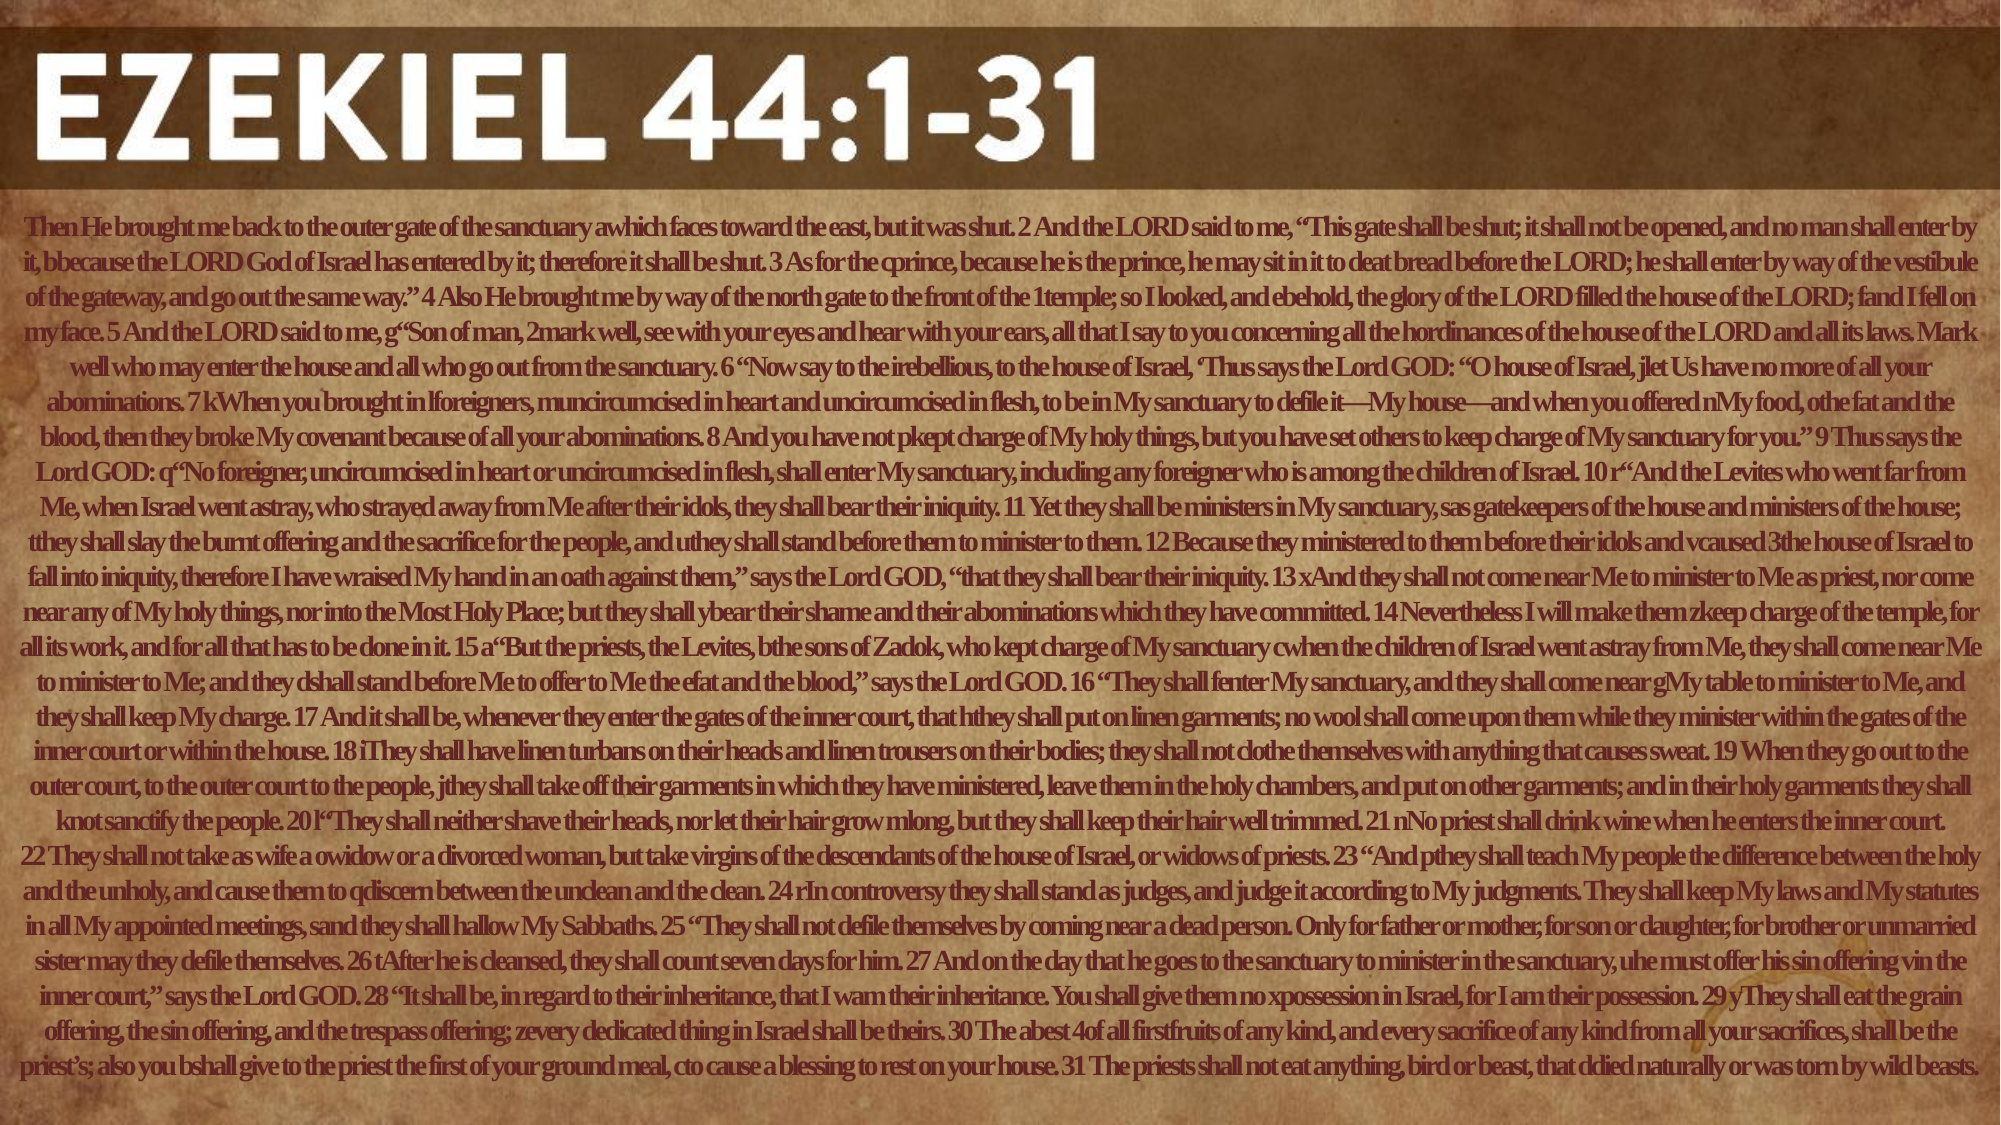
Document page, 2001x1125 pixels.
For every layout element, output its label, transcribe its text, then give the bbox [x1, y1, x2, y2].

text_box Then He brought me back to the outer gate of the sanctuary awhich faces toward the east, but it was shut. 2 And the LORD said to me, “This gate shall be shut; it shall not be opened, and no man shall enter by it, bbecause the LORD God of Israel has entered by it; therefore it shall be shut. 3 As for the cprince, because he is the prince, he may sit in it to deat bread before the LORD; he shall enter by way of the vestibule of the gateway, and go out the same way.” 4 Also He brought me by way of the north gate to the front of the 1temple; so I looked, and ebehold, the glory of the LORD filled the house of the LORD; fand I fell on my face. 5 And the LORD said to me, g“Son of man, 2mark well, see with your eyes and hear with your ears, all that I say to you concerning all the hordinances of the house of the LORD and all its laws. Mark well who may enter the house and all who go out from the sanctuary. 6 “Now say to the irebellious, to the house of Israel, ‘Thus says the Lord GOD: “O house of Israel, jlet Us have no more of all your abominations. 7 kWhen you brought in lforeigners, muncircumcised in heart and uncircumcised in flesh, to be in My sanctuary to defile it—My house—and when you offered nMy food, othe fat and the blood, then they broke My covenant because of all your abominations. 8 And you have not pkept charge of My holy things, but you have set others to keep charge of My sanctuary for you.” 9 Thus says the Lord GOD: q“No foreigner, uncircumcised in heart or uncircumcised in flesh, shall enter My sanctuary, including any foreigner who is among the children of Israel. 10 r“And the Levites who went far from Me, when Israel went astray, who strayed away from Me after their idols, they shall bear their iniquity. 11 Yet they shall be ministers in My sanctuary, sas gatekeepers of the house and ministers of the house; tthey shall slay the burnt offering and the sacrifice for the people, and uthey shall stand before them to minister to them. 12 Because they ministered to them before their idols and vcaused 3the house of Israel to fall into iniquity, therefore I have wraised My hand in an oath against them,” says the Lord GOD, “that they shall bear their iniquity. 13 xAnd they shall not come near Me to minister to Me as priest, nor come near any of My holy things, nor into the Most Holy Place; but they shall ybear their shame and their abominations which they have committed. 14 Nevertheless I will make them zkeep charge of the temple, for all its work, and for all that has to be done in it. 15 a“But the priests, the Levites, bthe sons of Zadok, who kept charge of My sanctuary cwhen the children of Israel went astray from Me, they shall come near Me to minister to Me; and they dshall stand before Me to offer to Me the efat and the blood,” says the Lord GOD. 16 “They shall fenter My sanctuary, and they shall come near gMy table to minister to Me, and they shall keep My charge. 17 And it shall be, whenever they enter the gates of the inner court, that hthey shall put on linen garments; no wool shall come upon them while they minister within the gates of the inner court or within the house. 18 iThey shall have linen turbans on their heads and linen trousers on their bodies; they shall not clothe themselves with anything that causes sweat. 19 When they go out to the outer court, to the outer court to the people, jthey shall take off their garments in which they have ministered, leave them in the holy chambers, and put on other garments; and in their holy garments they shall knot sanctify the people. 20 l“They shall neither shave their heads, nor let their hair grow mlong, but they shall keep their hair well trimmed. 21 nNo priest shall drink wine when he enters the inner court. 22 They shall not take as wife a owidow or a divorced woman, but take virgins of the descendants of the house of Israel, or widows of priests. 23 “And pthey shall teach My people the difference between the holy and the unholy, and cause them to qdiscern between the unclean and the clean. 24 rIn controversy they shall stand as judges, and judge it according to My judgments. They shall keep My laws and My statutes in all My appointed meetings, sand they shall hallow My Sabbaths. 25 “They shall not defile themselves by coming near a dead person. Only for father or mother, for son or daughter, for brother or unmarried sister may they defile themselves. 26 tAfter he is cleansed, they shall count seven days for him. 27 And on the day that he goes to the sanctuary to minister in the sanctuary, uhe must offer his sin offering vin the inner court,” says the Lord GOD. 28 “It shall be, in regard to their inheritance, that I wam their inheritance. You shall give them no xpossession in Israel, for I am their possession. 29 yThey shall eat the grain offering, the sin offering, and the trespass offering; zevery dedicated thing in Israel shall be theirs. 30 The abest 4of all firstfruits of any kind, and every sacrifice of any kind from all your sacrifices, shall be the priest’s; also you bshall give to the priest the first of your ground meal, cto cause a blessing to rest on your house. 31 The priests shall not eat anything, bird or beast, that ddied naturally or was torn by wild beasts. [4, 199, 1995, 1089]
picture [0, 0, 2001, 1125]
